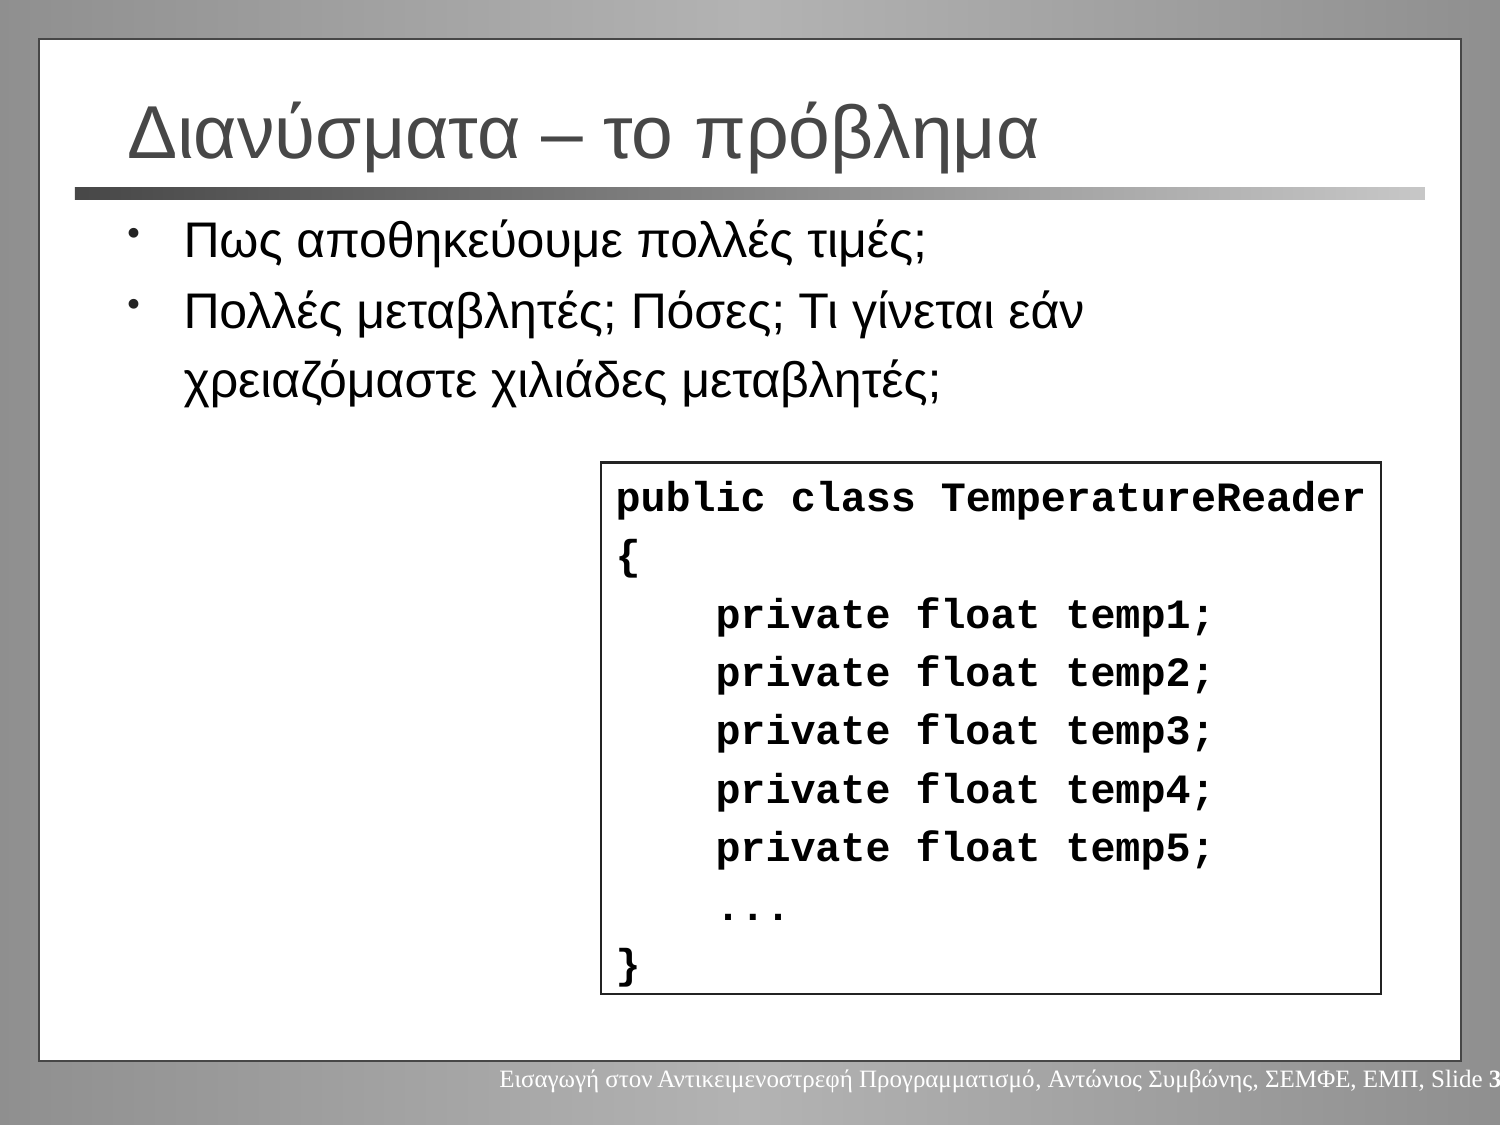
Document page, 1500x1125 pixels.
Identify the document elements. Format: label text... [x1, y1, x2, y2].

text_box public class TemperatureReader { private float temp1; private float temp2; private float temp3; private float temp4; private float temp5; ... } [600, 462, 1381, 994]
list Πως αποθηκεύουμε πολλές τιμές; Πολλές μεταβλητές; Πόσες; Τι γίνεται εάν χρειαζόμαστε χιλιάδες μεταβλητές; [112, 200, 1388, 1000]
title Διανύσματα – το πρόβλημα [112, 82, 1388, 175]
